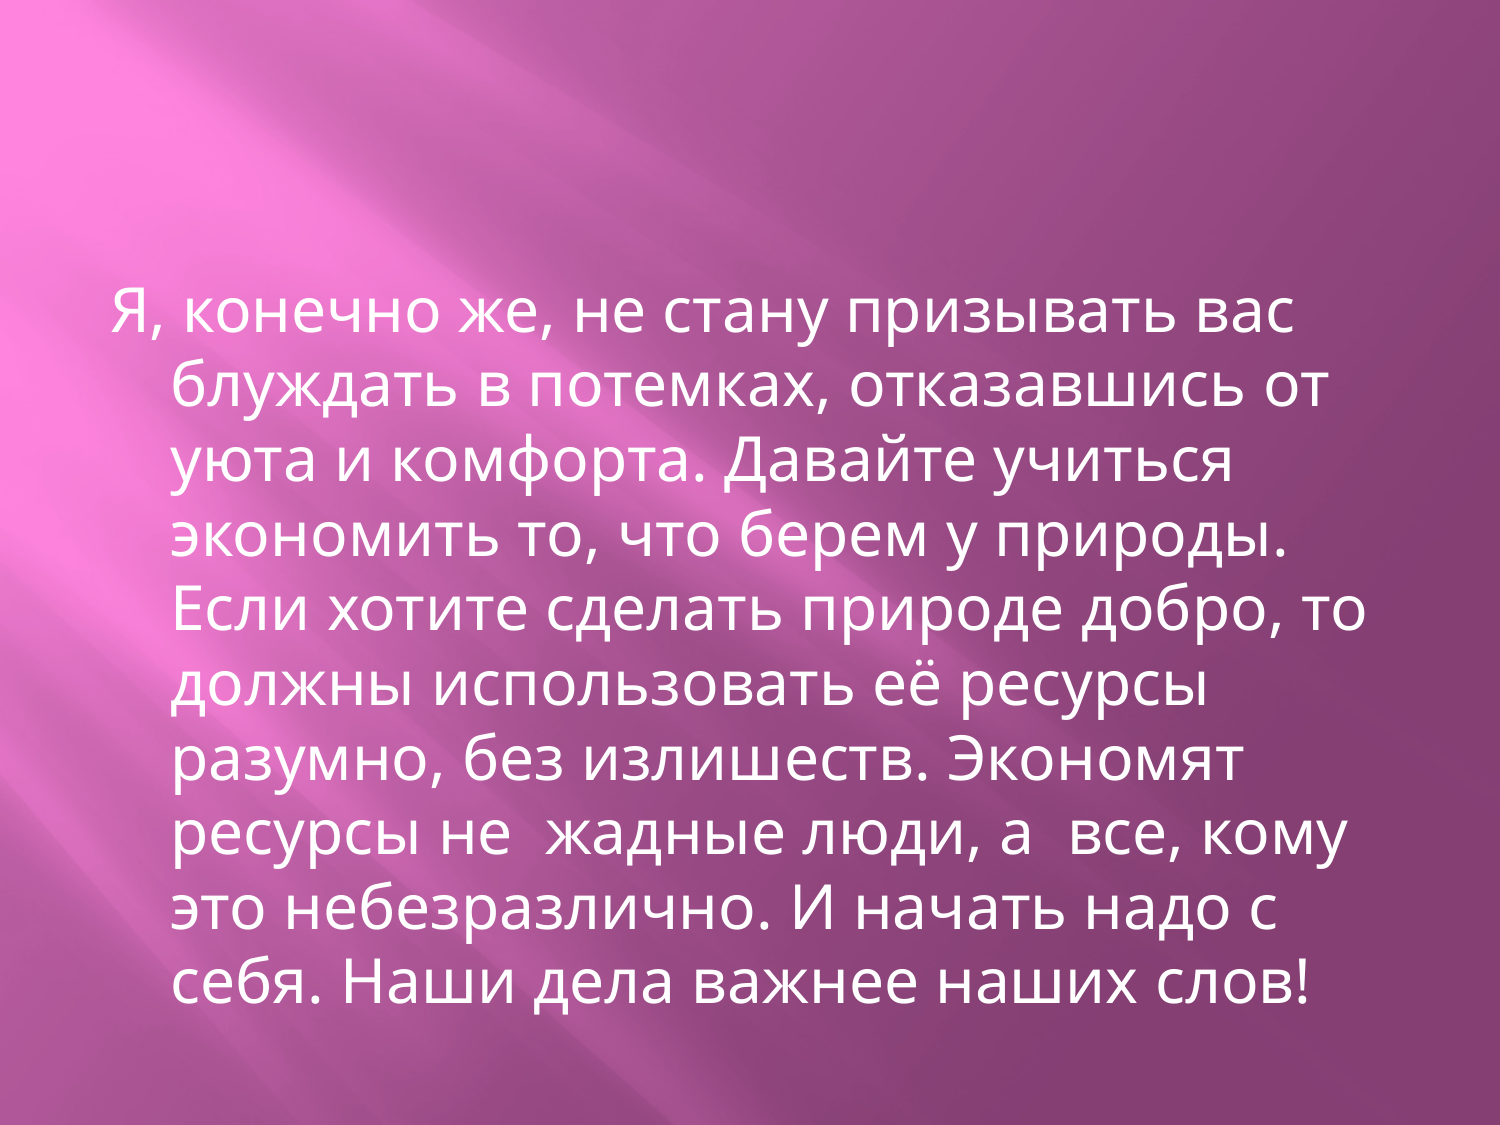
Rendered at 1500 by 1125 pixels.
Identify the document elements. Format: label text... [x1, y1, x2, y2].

list Я, конечно же, не стану призывать вас блуждать в потемках, отказавшись от уюта и комфорта. Давайте учиться экономить то, что берем у природы. Если хотите сделать природе добро, то должны использовать её ресурсы разумно, без излишеств. Экономят ресурсы не жадные люди, а все, кому это небезразлично. И начать надо с себя. Наши дела важнее наших слов! [75, 262, 1425, 1035]
